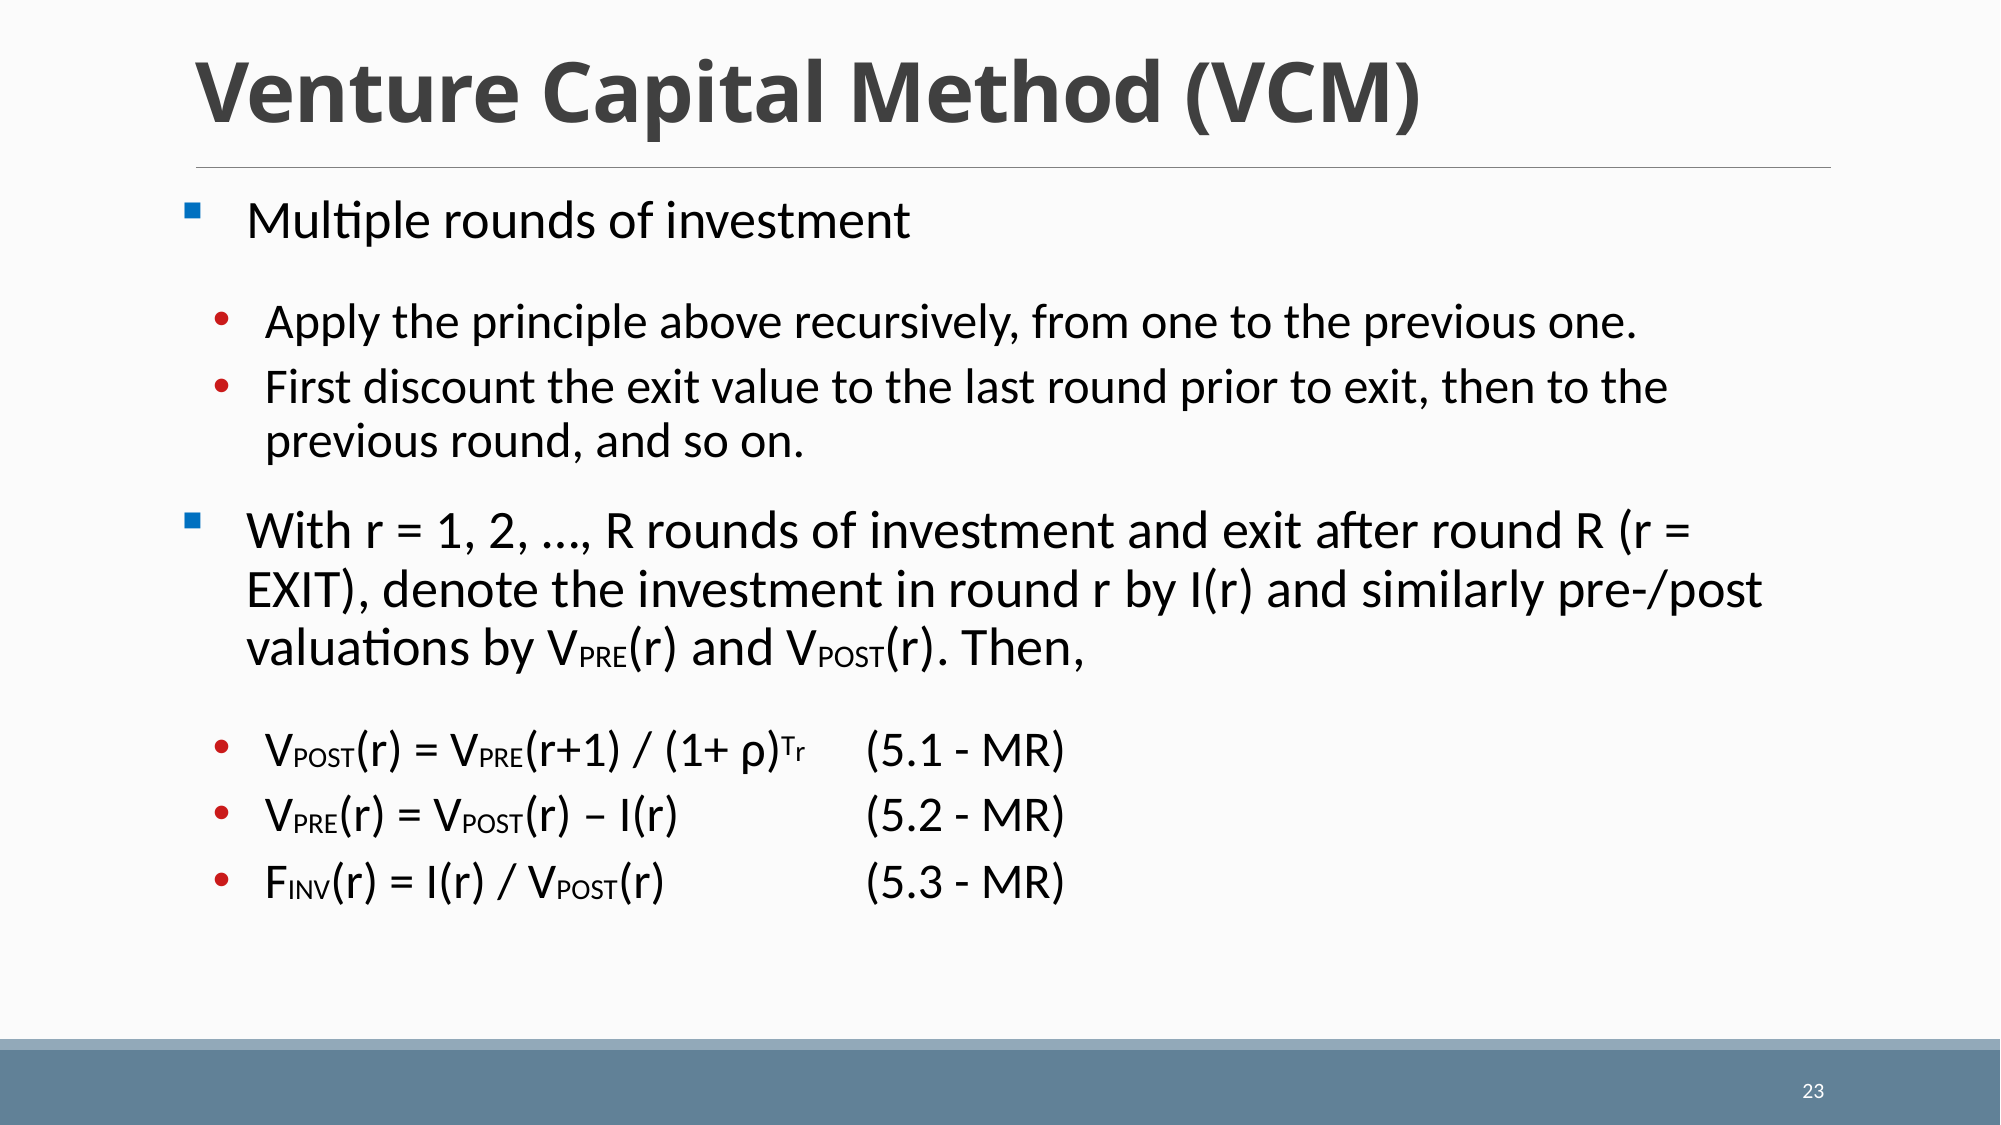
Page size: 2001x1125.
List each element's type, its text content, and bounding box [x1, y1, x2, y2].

slide_number 23 [1624, 1059, 1840, 1120]
list Multiple rounds of investment Apply the principle above recursively, from one to the previous one. First discount the exit value to the last round prior to exit, then to the previous round, and so on. With r = 1, 2, …, R rounds of investment and exit after round R (r = EXIT), denote the investment in round r by I(r) and similarly pre-/post valuations by VPRE(r) and VPOST(r). Then, VPOST(r) = VPRE(r+1) / (1+ ρ)Tr (5.1 - MR) VPRE(r) = VPOST(r) – I(r) (5.2 - MR) FINV(r) = I(r) / VPOST(r) (5.3 - MR) [180, 183, 1830, 991]
title Venture Capital Method (VCM) [180, 47, 1830, 153]
